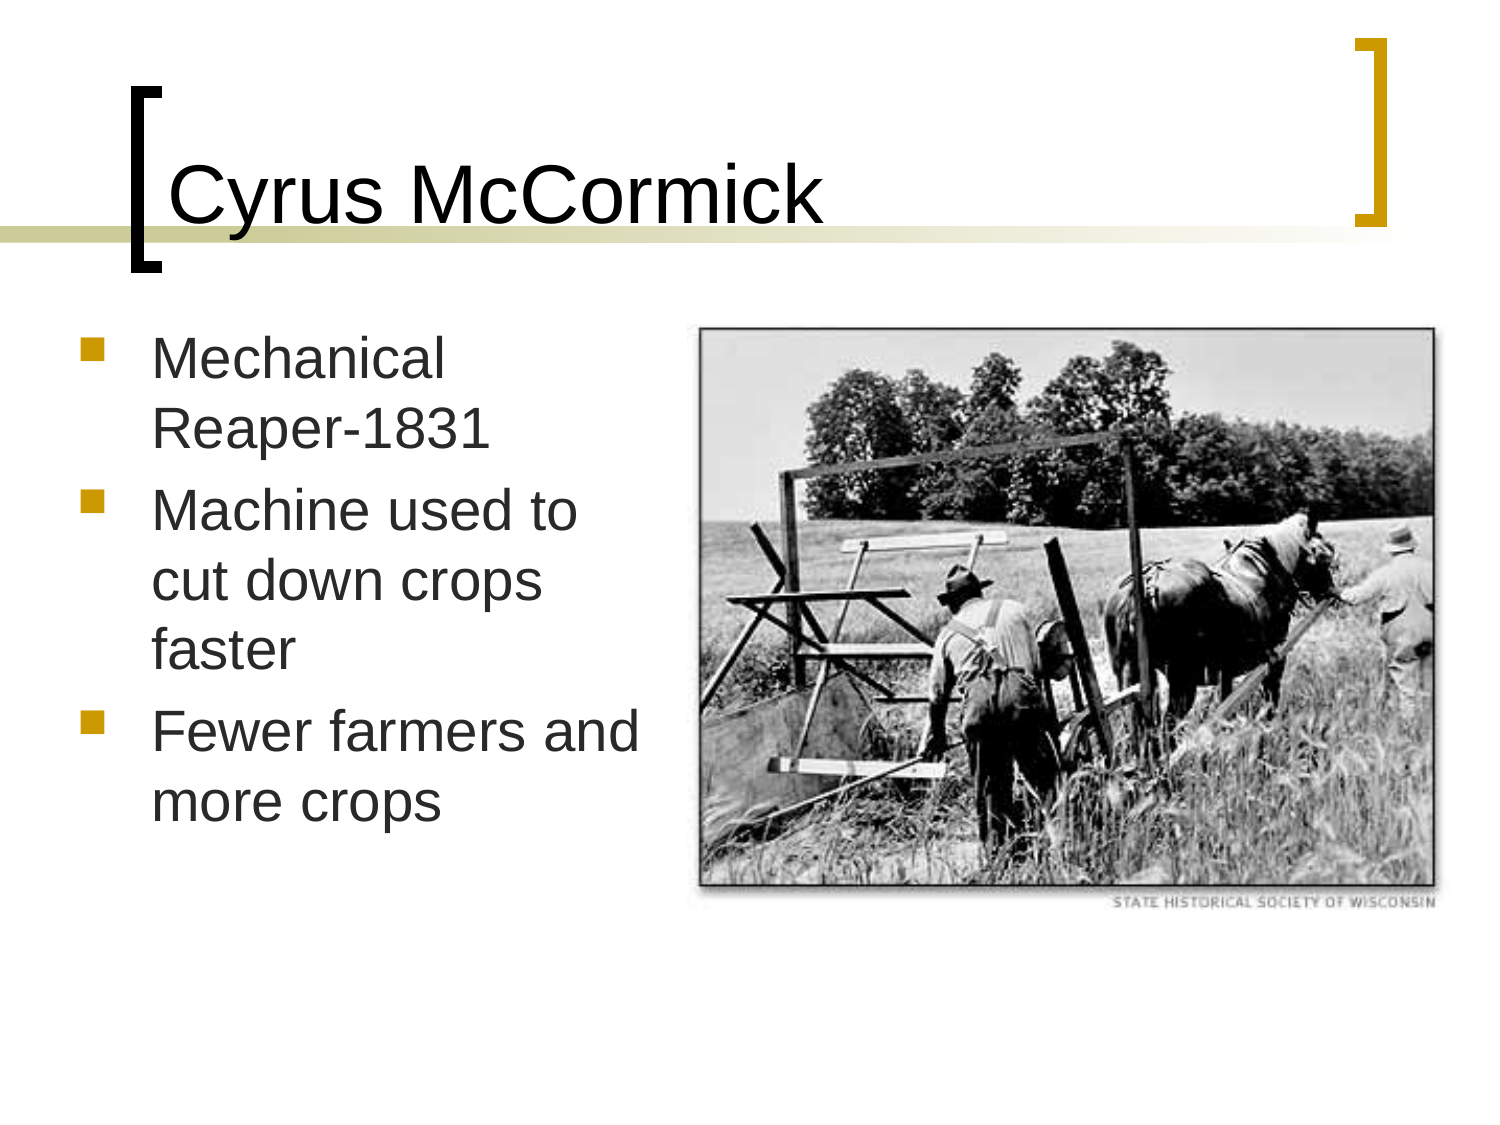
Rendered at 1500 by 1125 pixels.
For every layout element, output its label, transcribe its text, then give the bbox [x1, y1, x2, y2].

picture [687, 324, 1450, 910]
list Mechanical Reaper-1831 Machine used to cut down crops faster Fewer farmers and more crops [62, 312, 680, 988]
title Cyrus McCormick [152, 15, 1328, 248]
